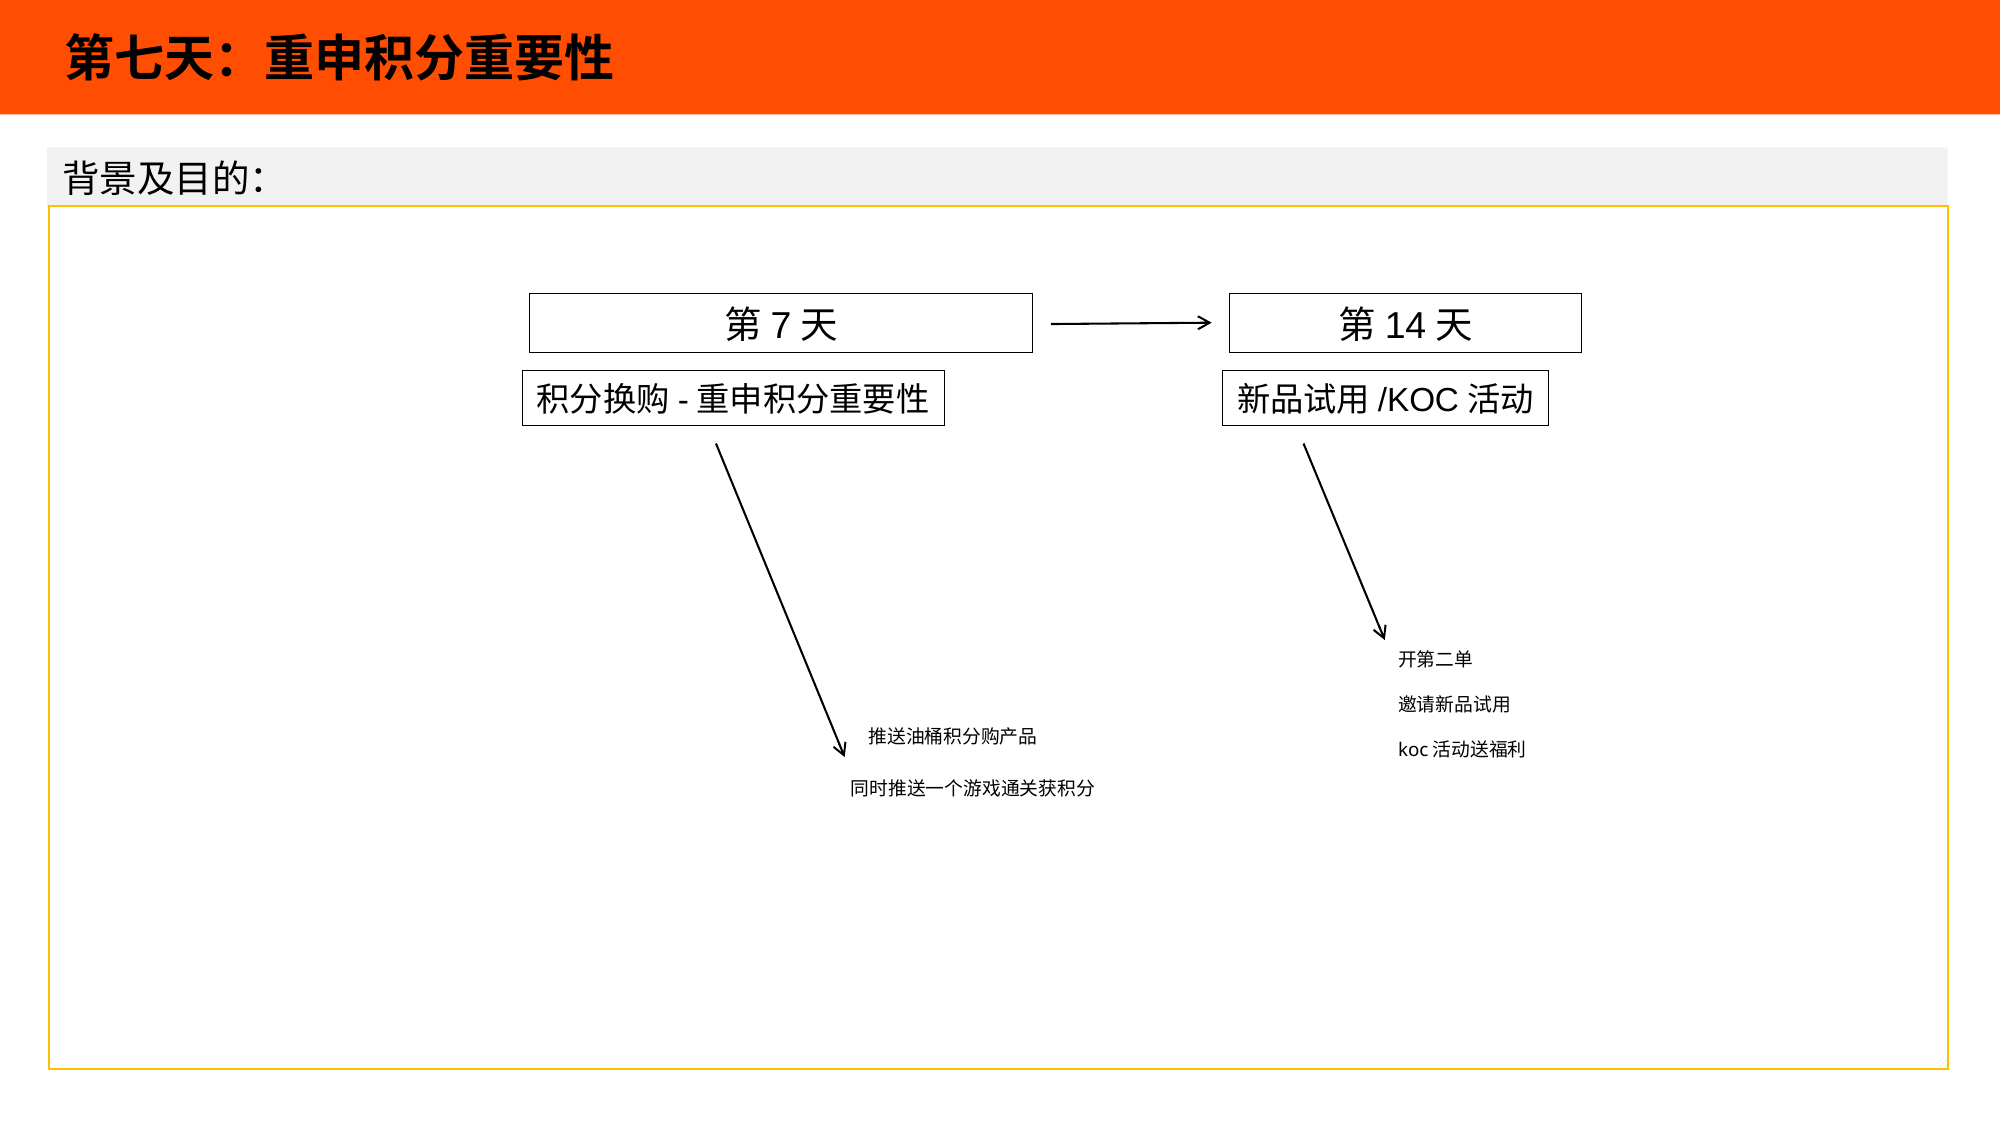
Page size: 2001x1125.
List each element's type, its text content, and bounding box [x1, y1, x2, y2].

text_box 第7天 [529, 293, 1033, 353]
text_box 开第二单 邀请新品试用 koc活动送福利 [1383, 639, 1542, 768]
text_box [0, 0, 2000, 115]
text_box 推送油桶积分购产品 [853, 717, 1053, 755]
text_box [1303, 443, 1385, 641]
text_box 同时推送一个游戏通关获积分 [835, 769, 1110, 807]
text_box 背景及目的： [47, 147, 1948, 208]
text_box 第七天：重申积分重要性 [49, 7, 630, 95]
text_box 积分换购-重申积分重要性 [522, 370, 945, 426]
text_box [48, 205, 1949, 1070]
text_box 第14天 [1229, 293, 1582, 353]
text_box 新品试用/KOC活动 [1222, 370, 1549, 426]
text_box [715, 443, 845, 758]
